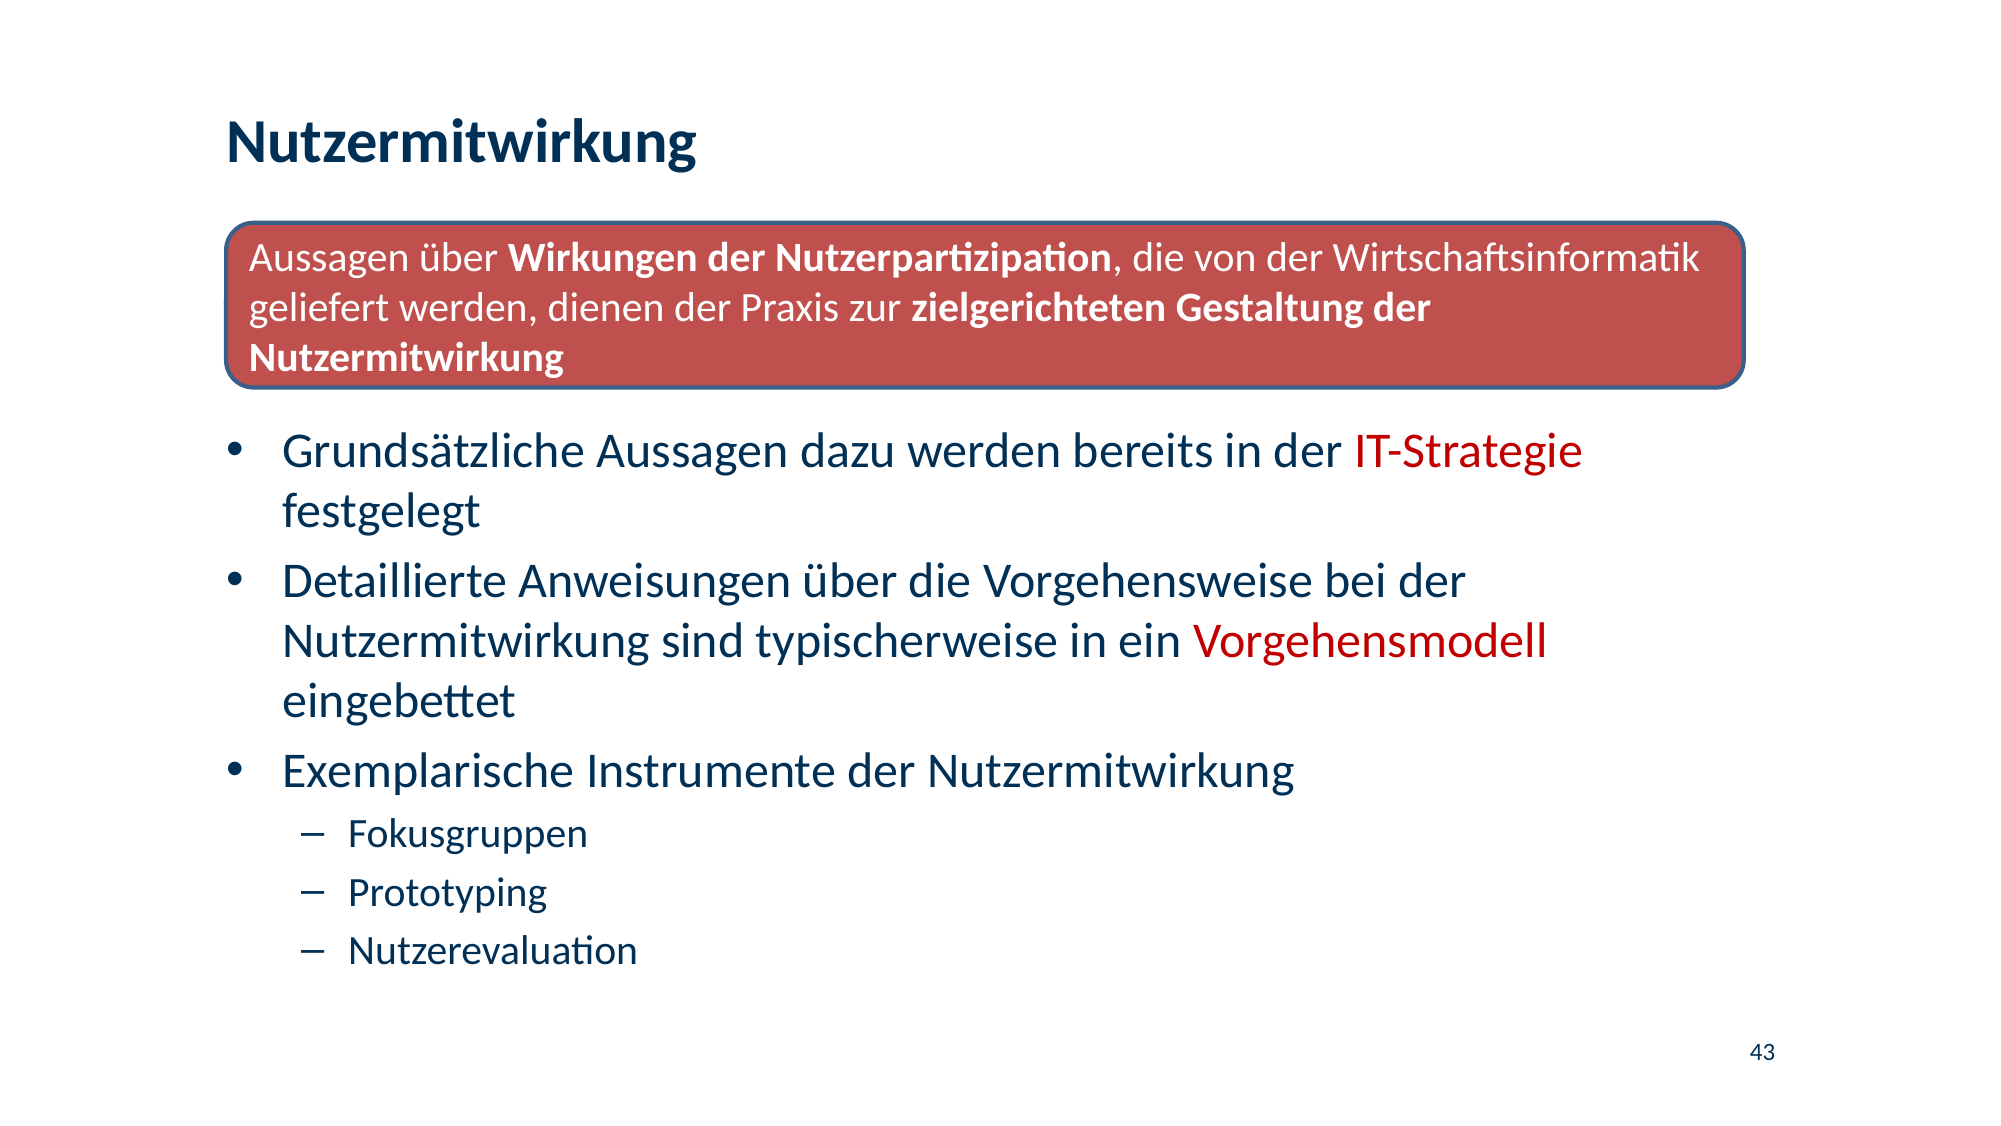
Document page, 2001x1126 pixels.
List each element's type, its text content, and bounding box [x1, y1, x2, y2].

text_box Aussagen über Wirkungen der Nutzerpartizipation, die von der Wirtschaftsinformatik geliefert werden, dienen der Praxis zur zielgerichteten Gestaltung der Nutzermitwirkung [223, 220, 1746, 390]
slide_number 43 [1544, 1035, 1776, 1066]
title Nutzermitwirkung [226, 100, 1286, 237]
list Grundsätzliche Aussagen dazu werden bereits in der IT-Strategie festgelegt Detaillierte Anweisungen über die Vorgehensweise bei der Nutzermitwirkung sind typischerweise in ein Vorgehensmodell eingebettet Exemplarische Instrumente der Nutzermitwirkung Fokusgruppen Prototyping Nutzerevaluation [226, 417, 1774, 1024]
